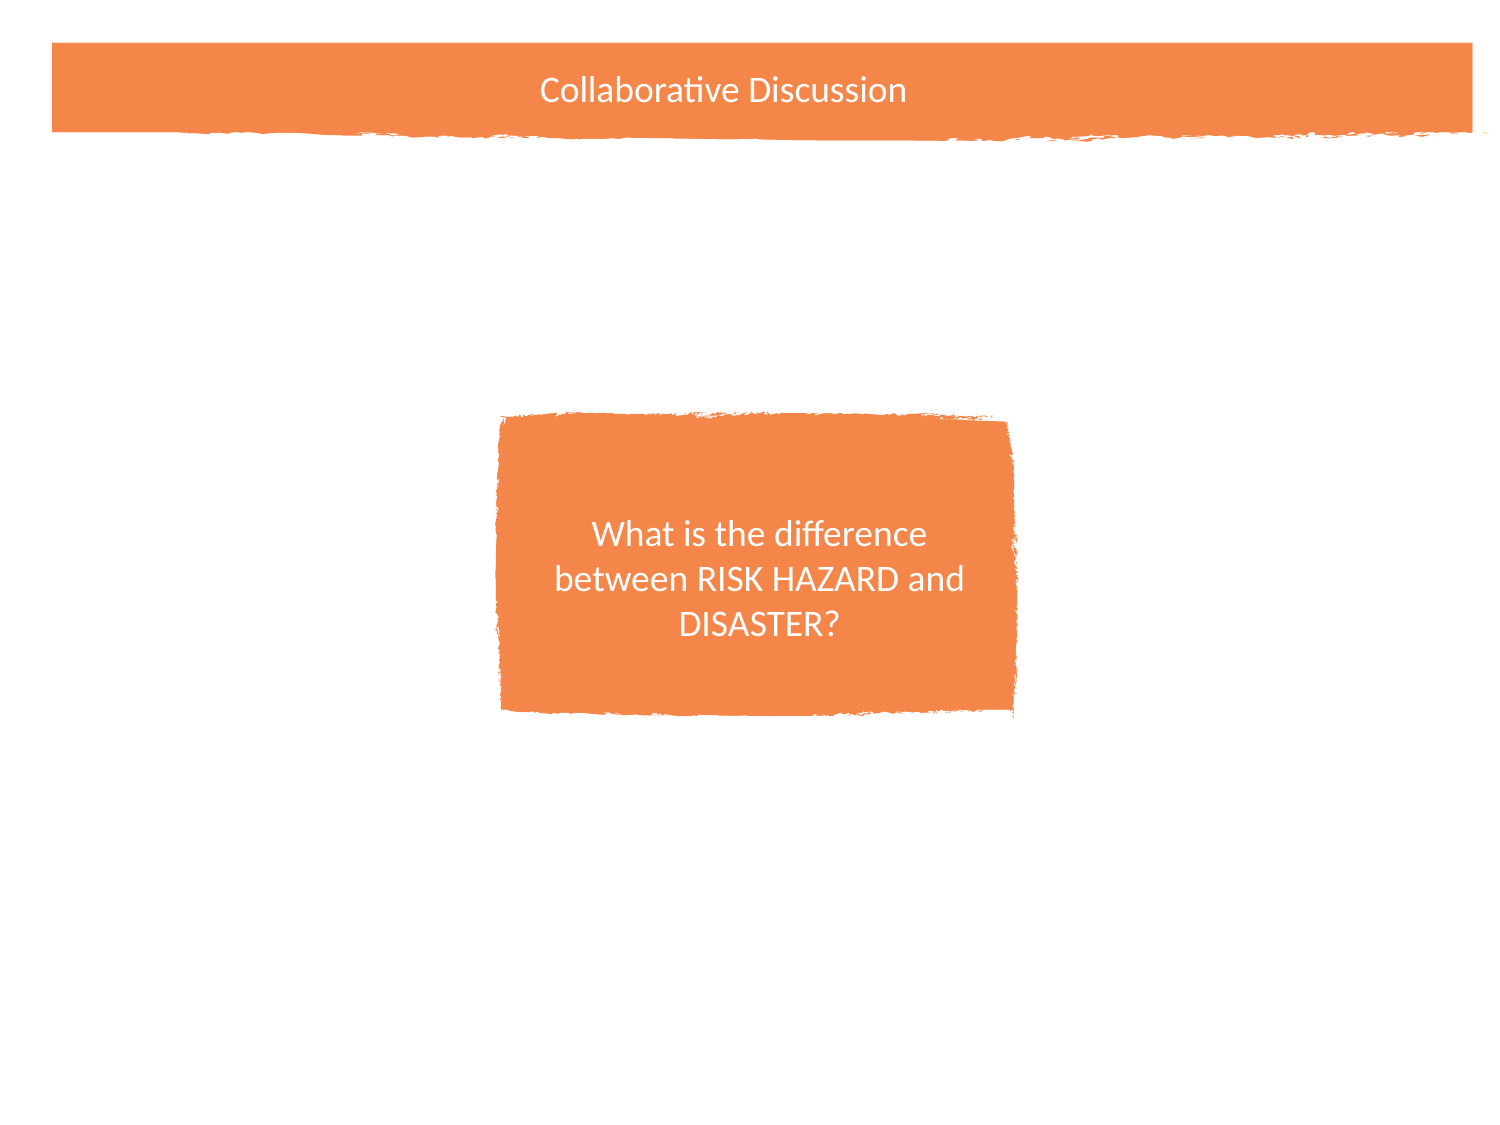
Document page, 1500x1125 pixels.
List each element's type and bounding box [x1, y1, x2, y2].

picture [0, 0, 1500, 177]
picture [414, 341, 1086, 784]
